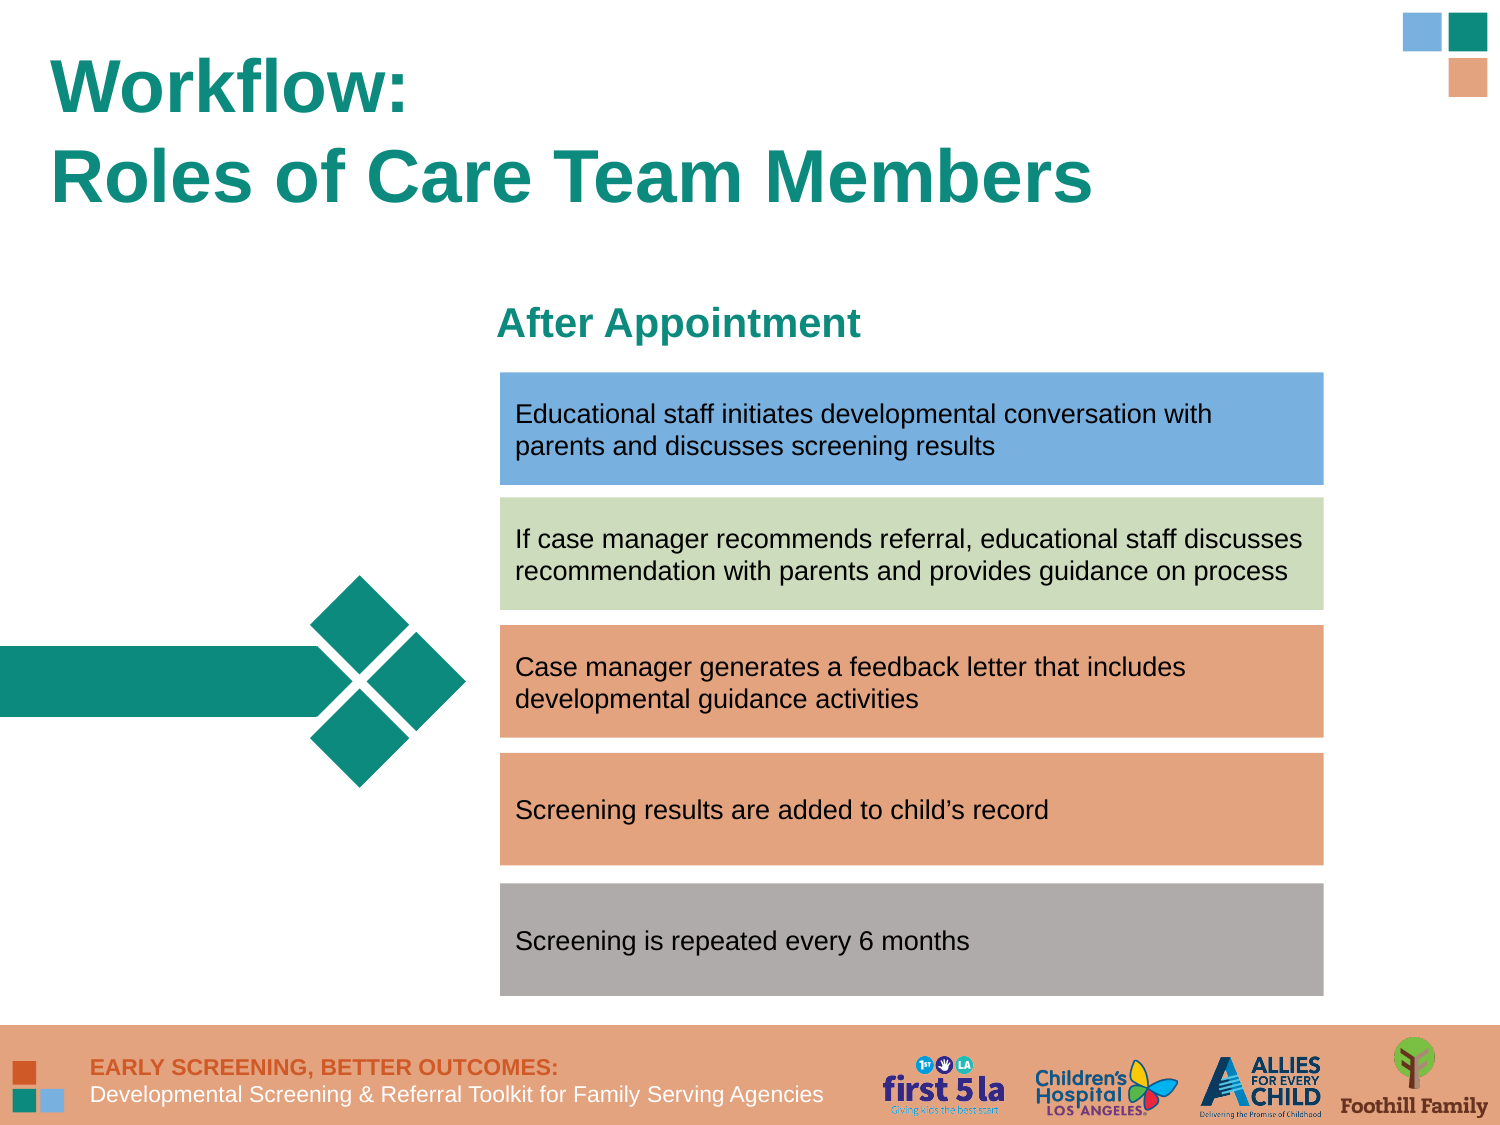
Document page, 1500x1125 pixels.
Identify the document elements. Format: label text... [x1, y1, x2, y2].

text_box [0, 575, 466, 788]
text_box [1402, 12, 1488, 97]
text_box Screening results are added to child’s record [499, 752, 1324, 866]
text_box After Appointment [495, 296, 996, 355]
text_box Educational staff initiates developmental conversation with parents and discusses screening results [499, 372, 1324, 485]
text_box If case manager recommends referral, educational staff discusses recommendation with parents and provides guidance on process [499, 497, 1324, 610]
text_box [874, 1037, 1488, 1125]
text_box Screening is repeated every 6 months [499, 883, 1324, 996]
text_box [12, 1061, 65, 1113]
text_box EARLY SCREENING, BETTER OUTCOMES: Developmental Screening & Referral Toolkit for Family Serving Agencies [75, 1045, 874, 1115]
text_box Case manager generates a feedback letter that includes developmental guidance activities [499, 625, 1324, 738]
text_box [0, 1024, 1500, 1125]
title Workflow: Roles of Care Team Members [50, 37, 1350, 263]
